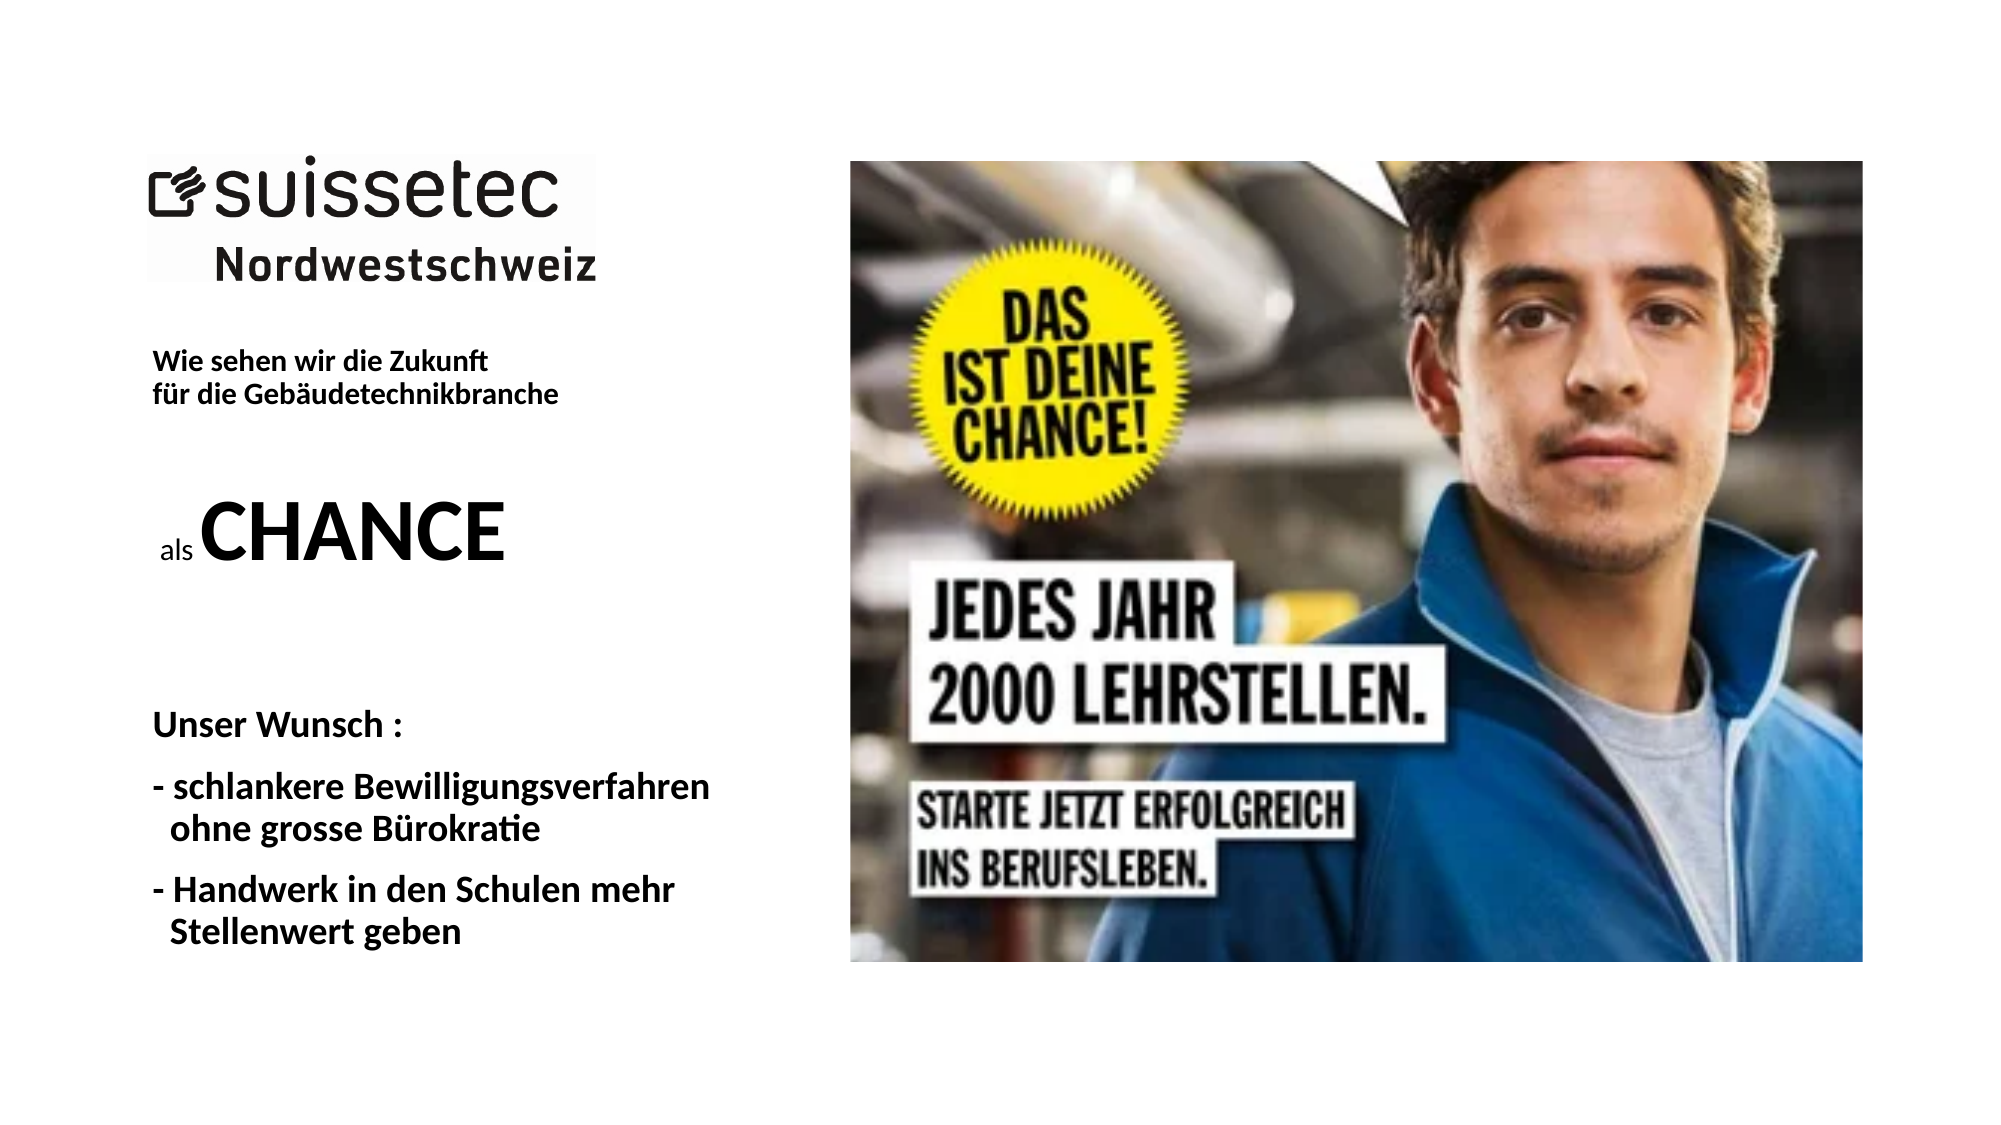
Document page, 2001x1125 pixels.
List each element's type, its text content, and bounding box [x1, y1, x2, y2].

list Wie sehen wir die Zukunft für die Gebäudetechnikbranche als CHANCE Unser Wunsch : - schlankere Bewilligungsverfahren ohne grosse Bürokratie - Handwerk in den Schulen mehr Stellenwert geben [137, 337, 783, 963]
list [147, 154, 596, 283]
picture [850, 161, 1863, 962]
